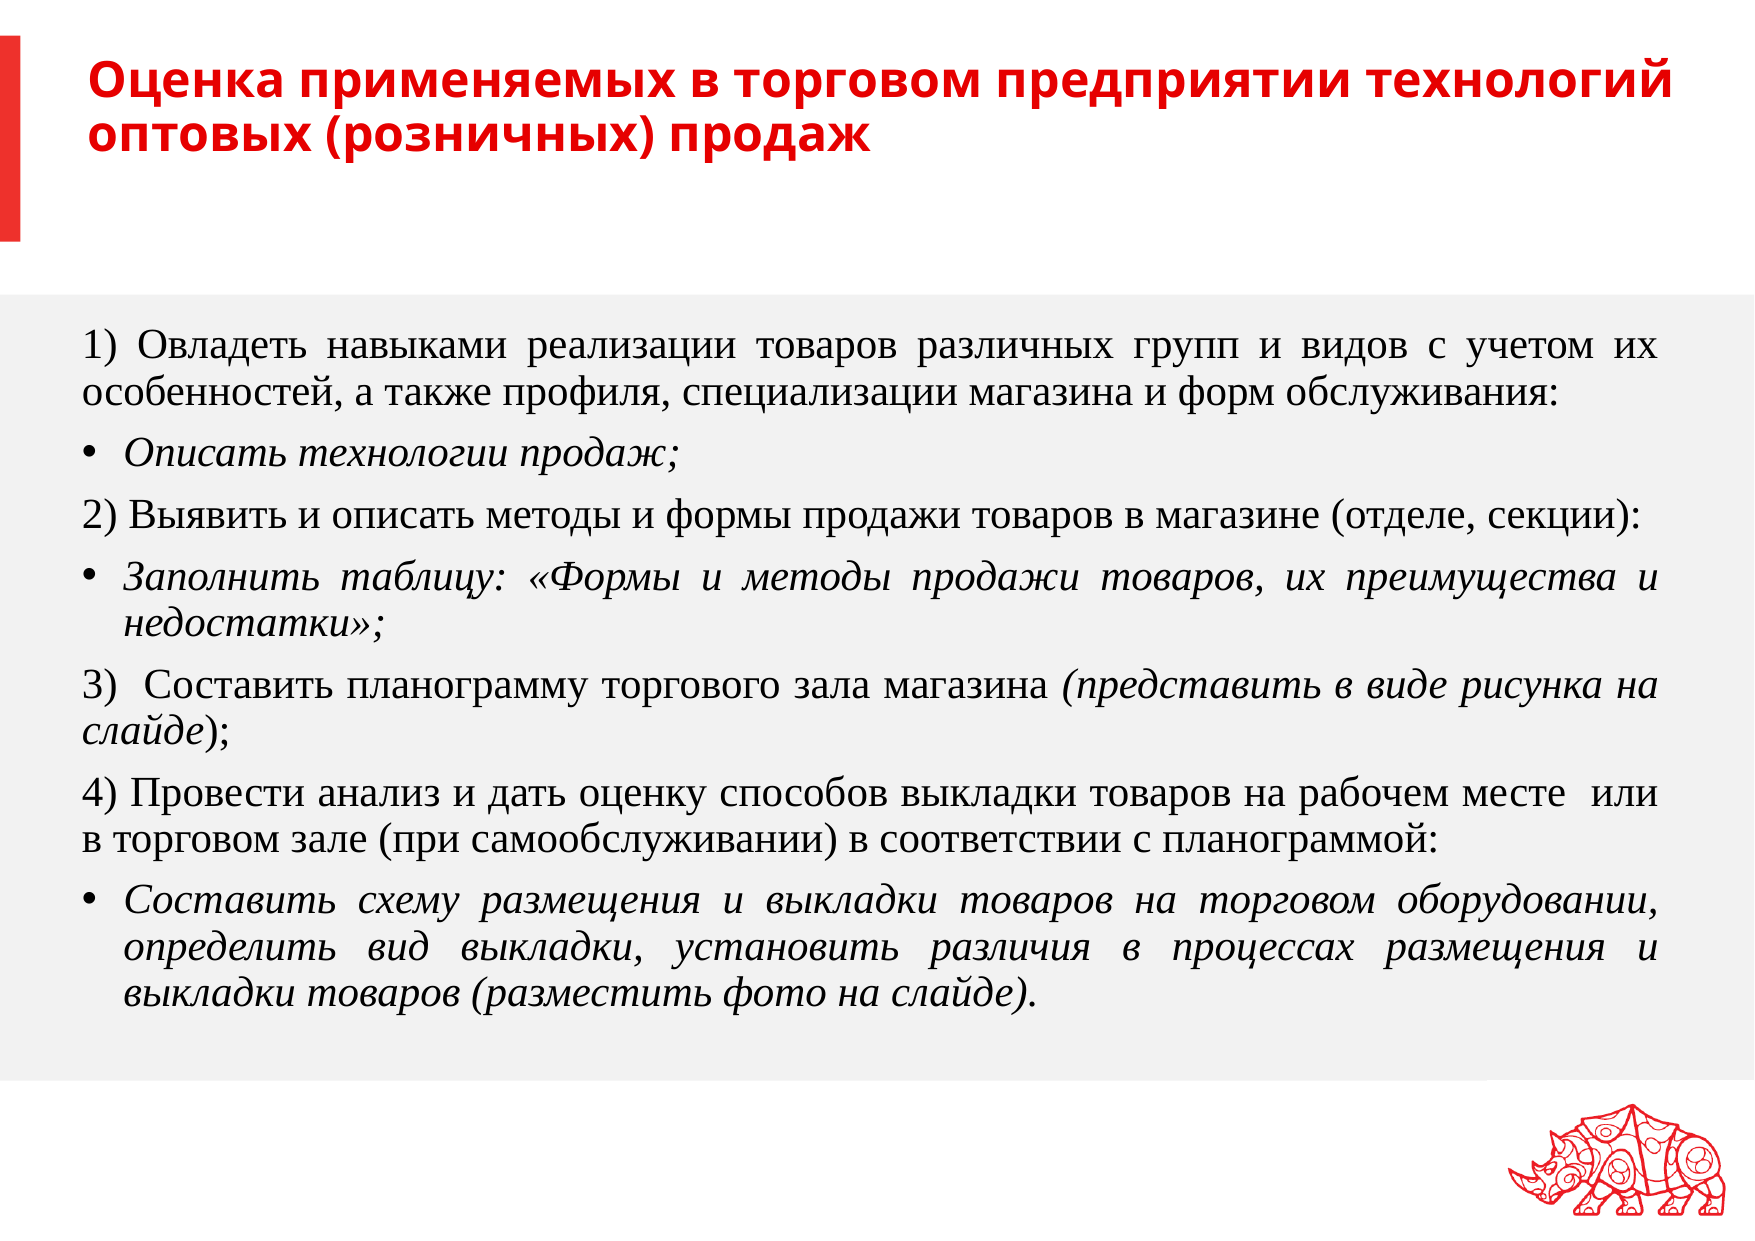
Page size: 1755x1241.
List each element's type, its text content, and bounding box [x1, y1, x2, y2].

title Оценка применяемых в торговом предприятии технологий оптовых (розничных) продаж [87, 56, 1677, 221]
list 1) Овладеть навыками реализации товаров различных групп и видов с учетом их особенностей, а также профиля, специализации магазина и форм обслуживания: Описать технологии продаж; 2) Выявить и описать методы и формы продажи товаров в магазине (отделе, секции): Заполнить таблицу: «Формы и методы продажи товаров, их преимущества и недостатки»; 3) Составить планограмму торгового зала магазина (представить в виде рисунка на слайде); 4) Провести анализ и дать оценку способов выкладки товаров на рабочем месте или в торговом зале (при самообслуживании) в соответствии с планограммой: Составить схему размещения и выкладки товаров на торговом оборудовании, определить вид выкладки, установить различия в процессах размещения и выкладки товаров (разместить фото на слайде). [64, 313, 1677, 1069]
picture [1487, 1080, 1755, 1229]
